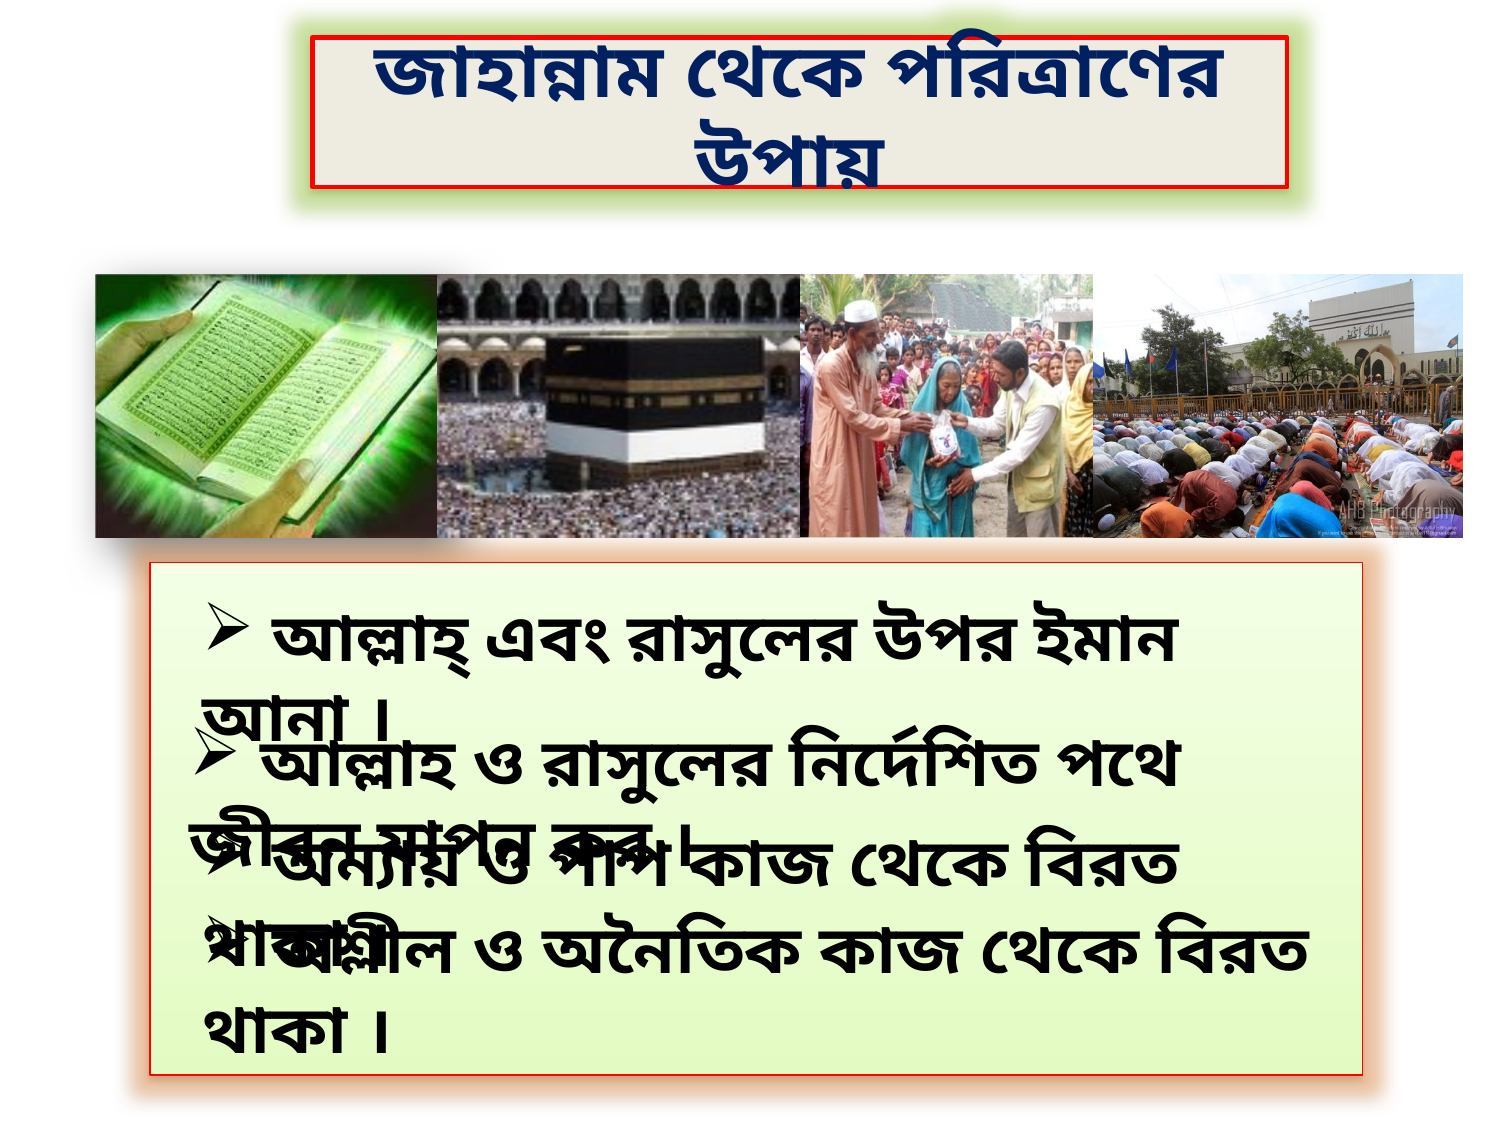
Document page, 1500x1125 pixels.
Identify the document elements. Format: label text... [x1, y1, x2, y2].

text_box অন্যায় ও পাপ কাজ থেকে বিরত থাকা । [187, 812, 1325, 899]
text_box জাহান্নাম থেকে পরিত্রাণের উপায় [310, 35, 1289, 189]
text_box [149, 562, 1363, 1076]
text_box আল্লাহ্‌ এবং রাসুলের উপর ইমান আনা । [187, 587, 1325, 712]
text_box আল্লাহ ও রাসুলের নির্দেশিত পথে জীবন যাপন কর । [174, 712, 1375, 888]
picture [94, 274, 1463, 538]
text_box অশ্লীল ও অনৈতিক কাজ থেকে বিরত থাকা । [187, 899, 1325, 1075]
